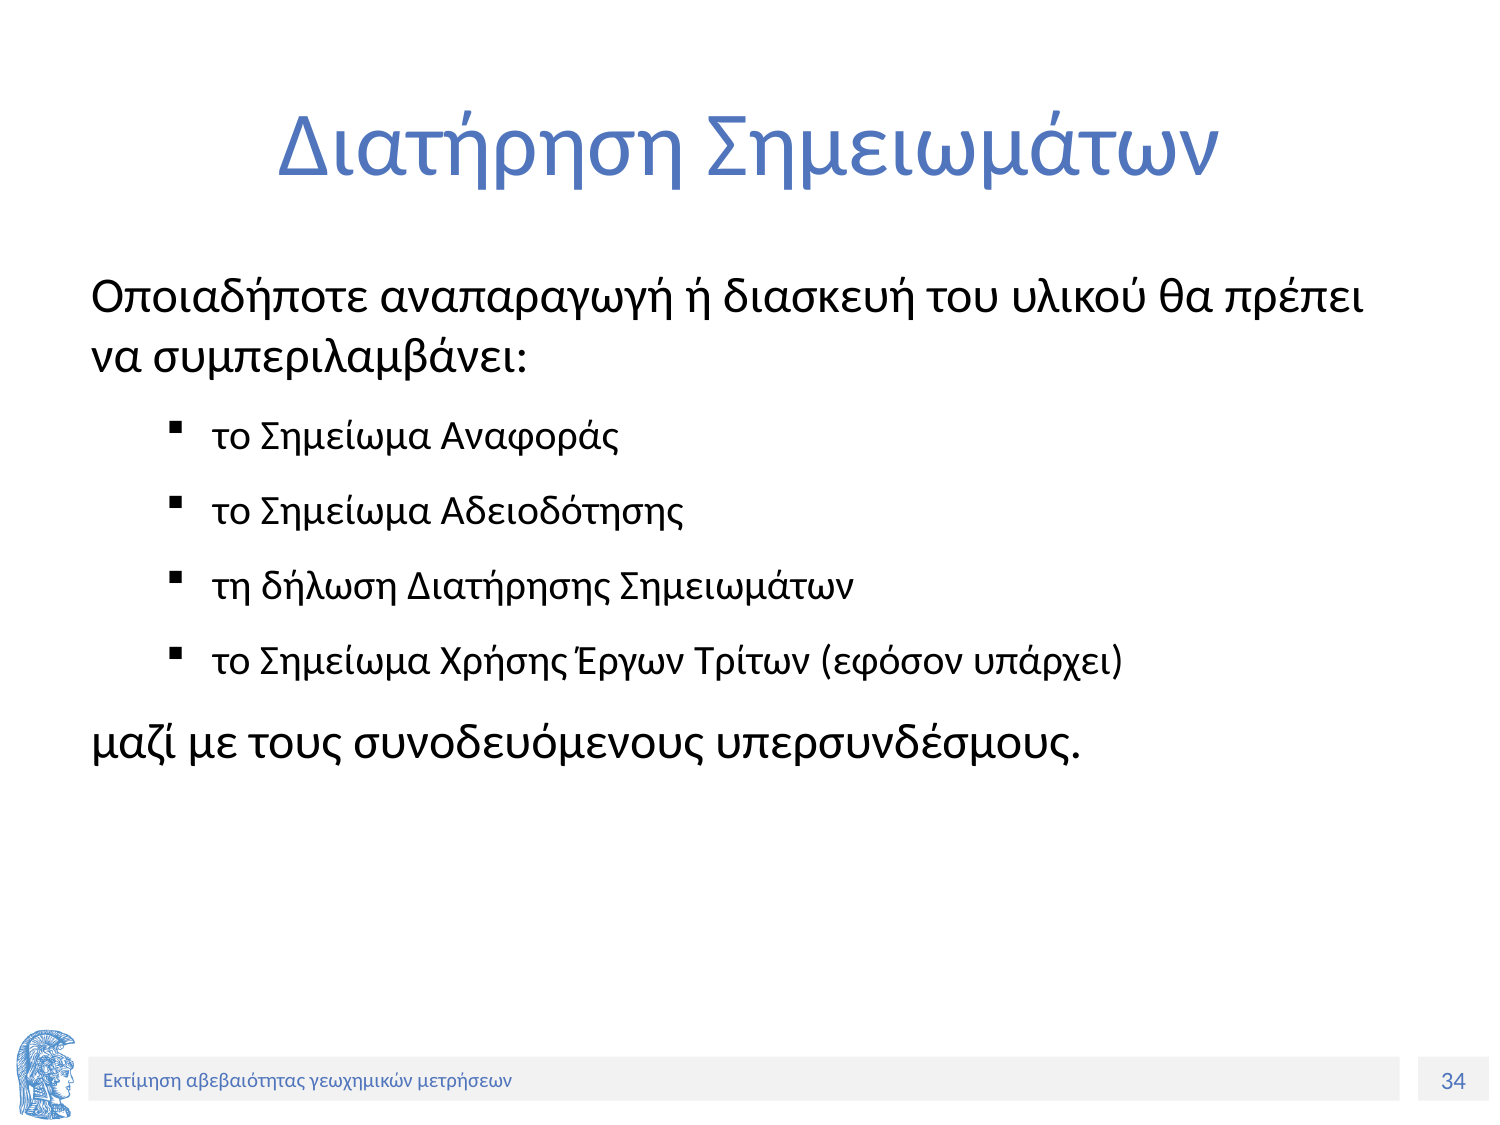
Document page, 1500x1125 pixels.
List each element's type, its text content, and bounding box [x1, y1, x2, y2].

list Οποιαδήποτε αναπαραγωγή ή διασκευή του υλικού θα πρέπει να συμπεριλαμβάνει: το Σημείωμα Αναφοράς το Σημείωμα Αδειοδότησης τη δήλωση Διατήρησης Σημειωμάτων το Σημείωμα Χρήσης Έργων Τρίτων (εφόσον υπάρχει) μαζί με τους συνοδευόμενους υπερσυνδέσμους. [76, 255, 1427, 998]
title Διατήρηση Σημειωμάτων [75, 45, 1425, 233]
picture [9, 1026, 81, 1120]
